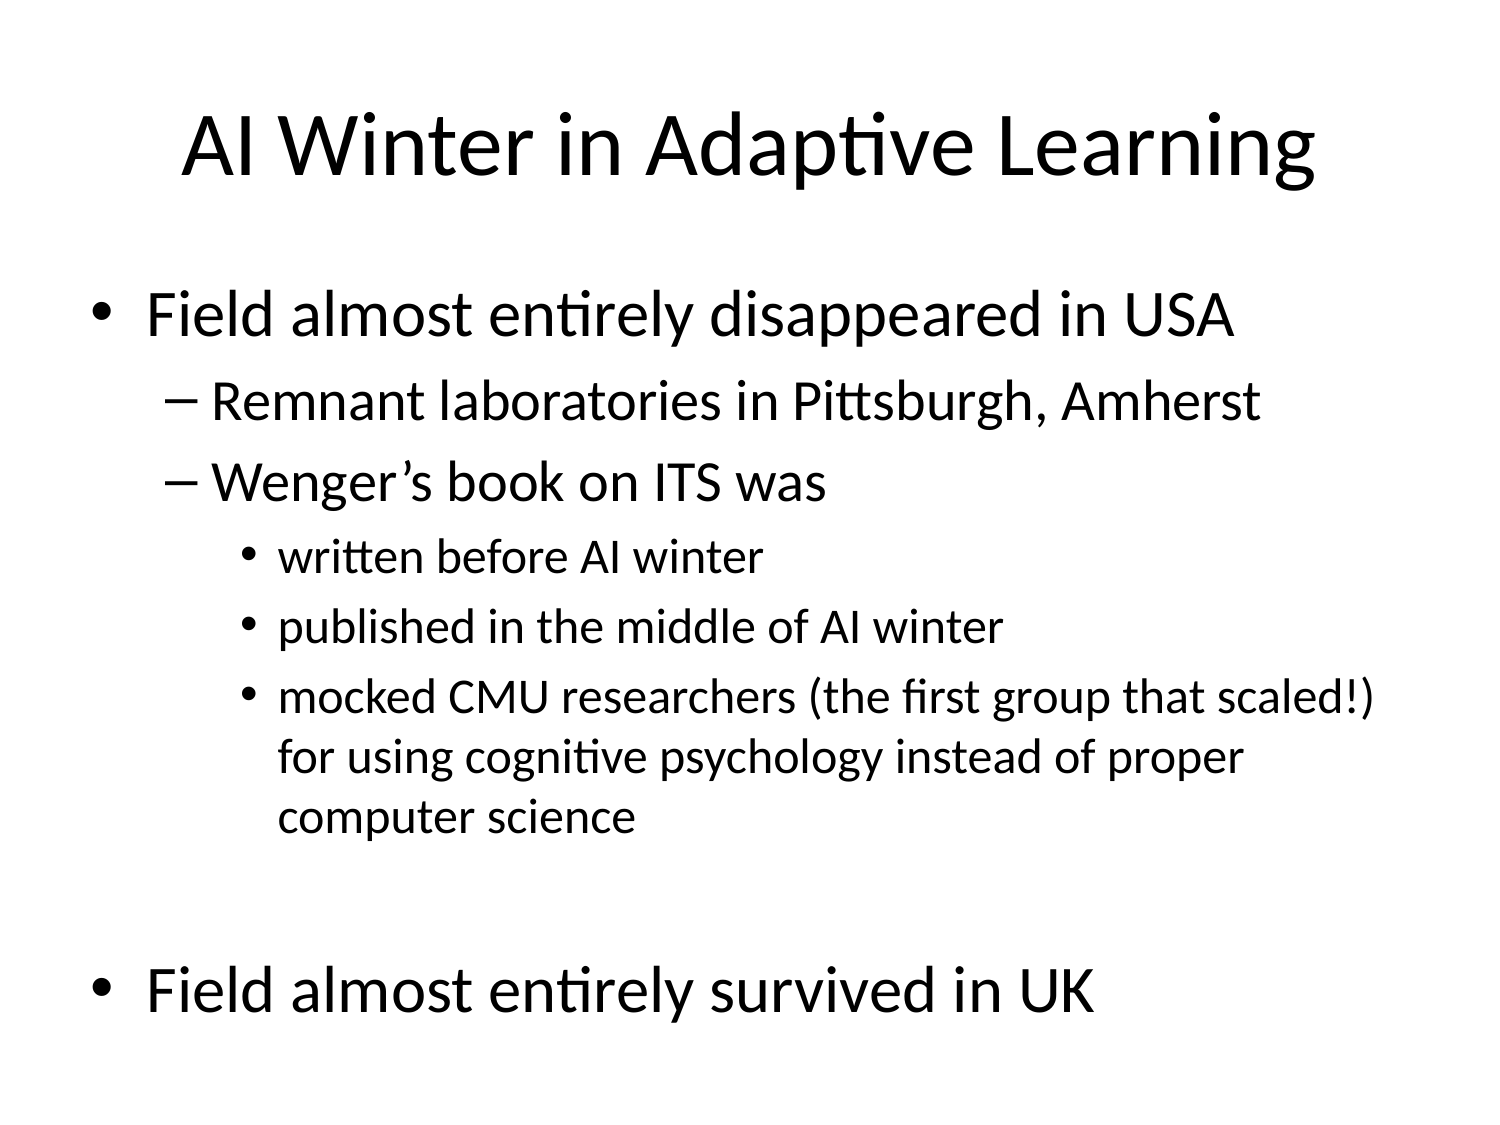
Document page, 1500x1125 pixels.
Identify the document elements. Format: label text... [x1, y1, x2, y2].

list Field almost entirely disappeared in USA Remnant laboratories in Pittsburgh, Amherst Wenger’s book on ITS was written before AI winter published in the middle of AI winter mocked CMU researchers (the first group that scaled!) for using cognitive psychology instead of proper computer science Field almost entirely survived in UK [75, 262, 1425, 1080]
title AI Winter in Adaptive Learning [75, 45, 1425, 233]
